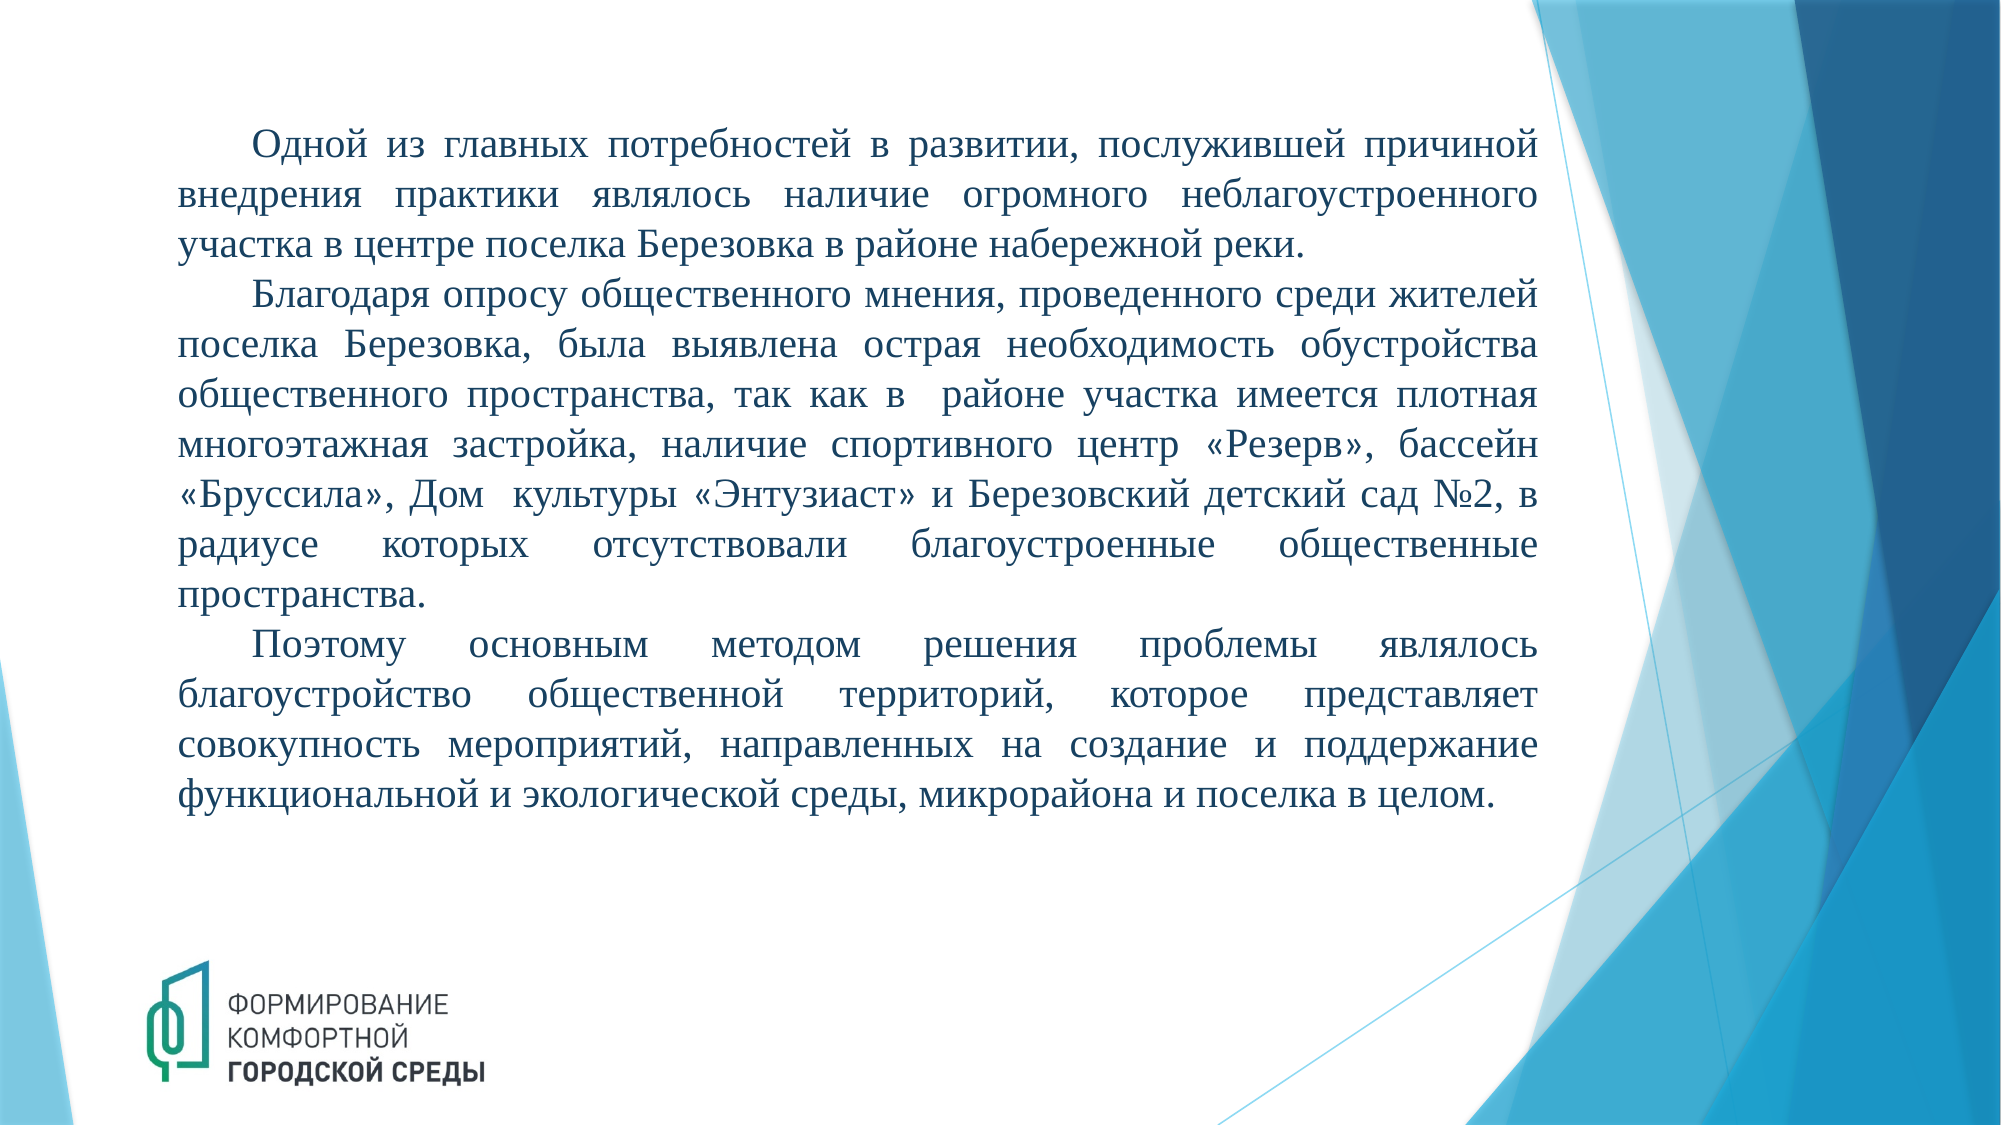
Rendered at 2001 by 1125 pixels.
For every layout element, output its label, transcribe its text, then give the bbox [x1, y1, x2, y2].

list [82, 948, 547, 1099]
text_box [268, 492, 300, 553]
text_box Одной из главных потребностей в развитии, послужившей причиной внедрения практики являлось наличие огромного неблагоустроенного участка в центре поселка Березовка в районе набережной реки. Благодаря опросу общественного мнения, проведенного среди жителей поселка Березовка, была выявлена острая необходимость обустройства общественного пространства, так как в районе участка имеется плотная многоэтажная застройка, наличие спортивного центр «Резерв», бассейн «Бруссила», Дом культуры «Энтузиаст» и Березовский детский сад №2, в радиусе которых отсутствовали благоустроенные общественные пространства. Поэтому основным методом решения проблемы являлось благоустройство общественной территорий, которое представляет совокупность мероприятий, направленных на создание и поддержание функциональной и экологической среды, микрорайона и поселка в целом. [162, 108, 1554, 824]
